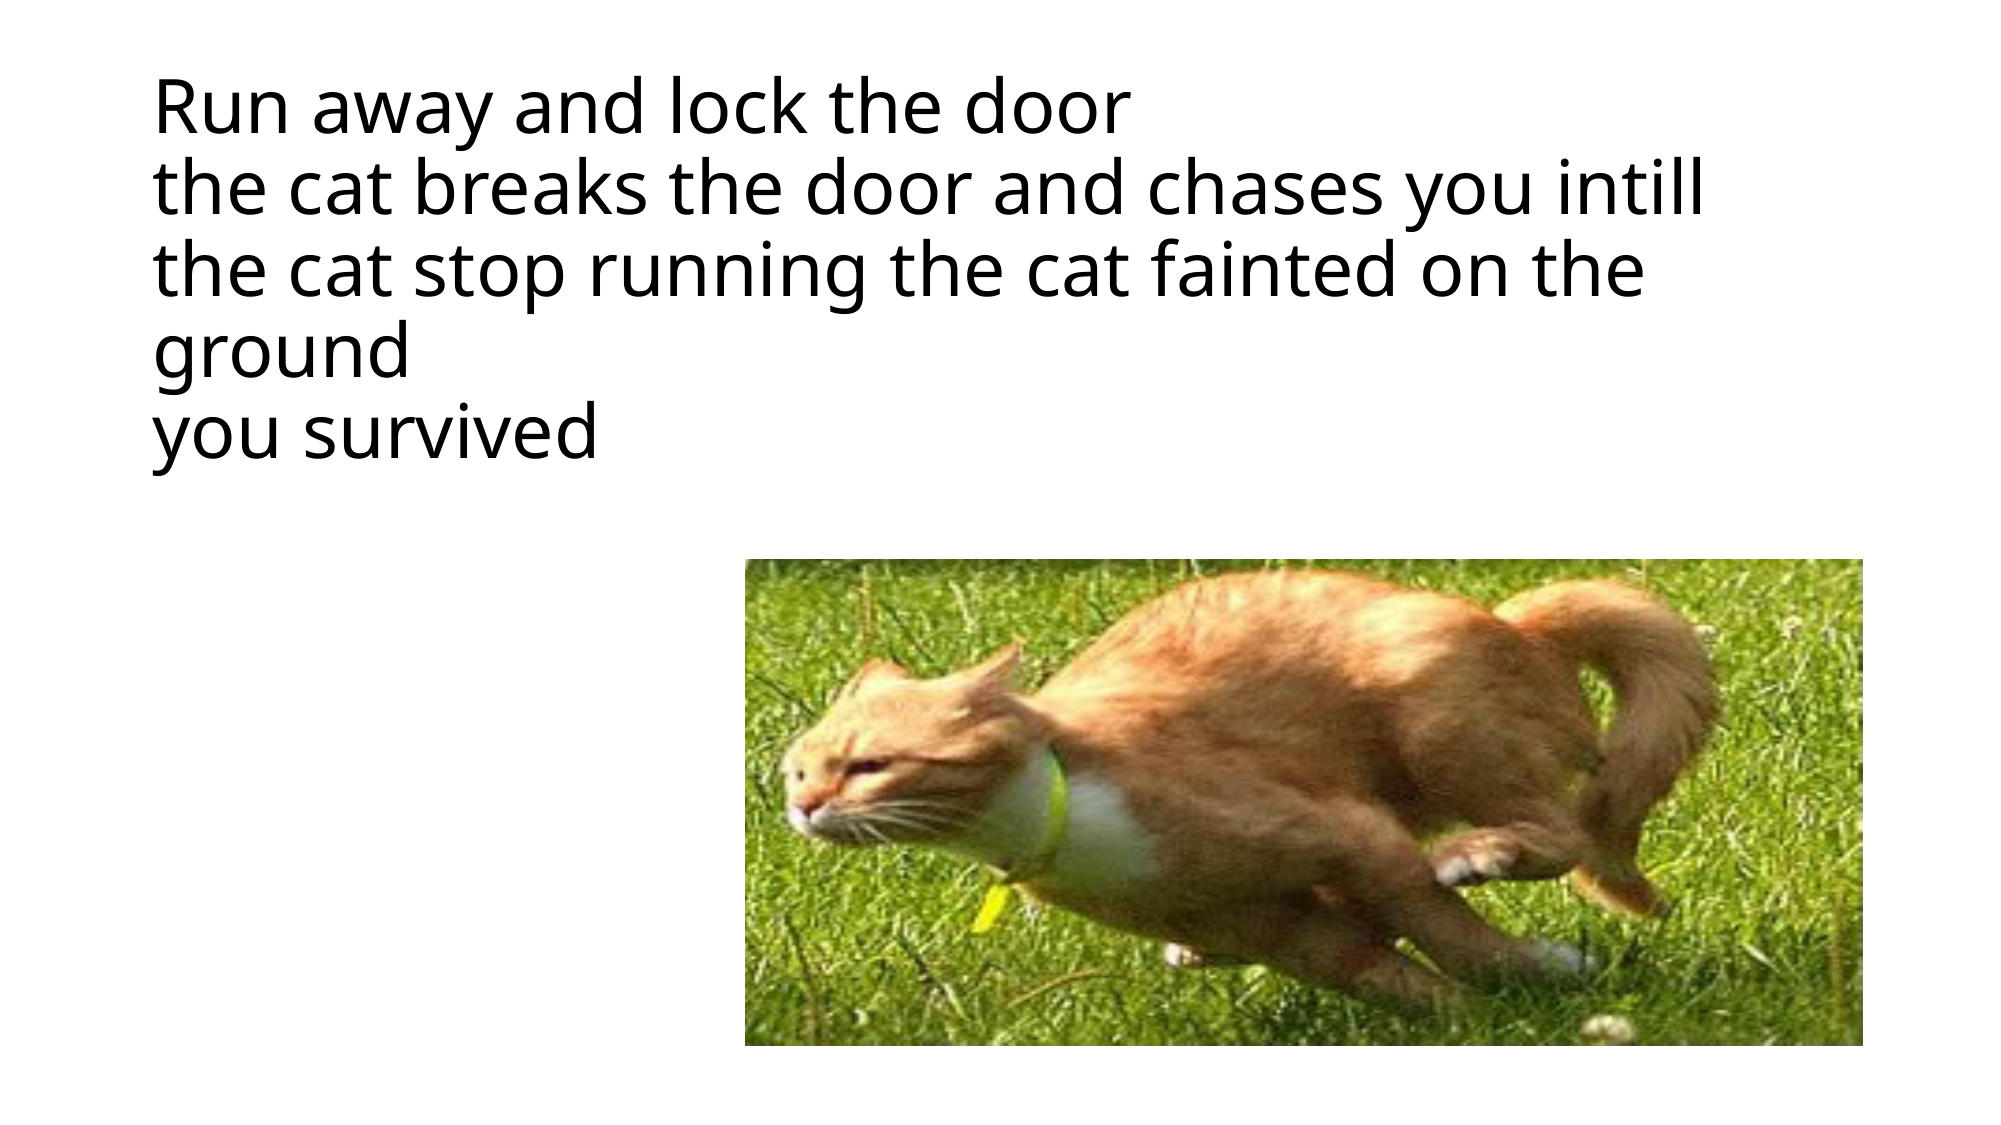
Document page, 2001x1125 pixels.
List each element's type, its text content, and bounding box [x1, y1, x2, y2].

title Run away and lock the door the cat breaks the door and chases you intill the cat stop running the cat fainted on the ground you survived [137, 59, 1863, 484]
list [745, 559, 1863, 1046]
